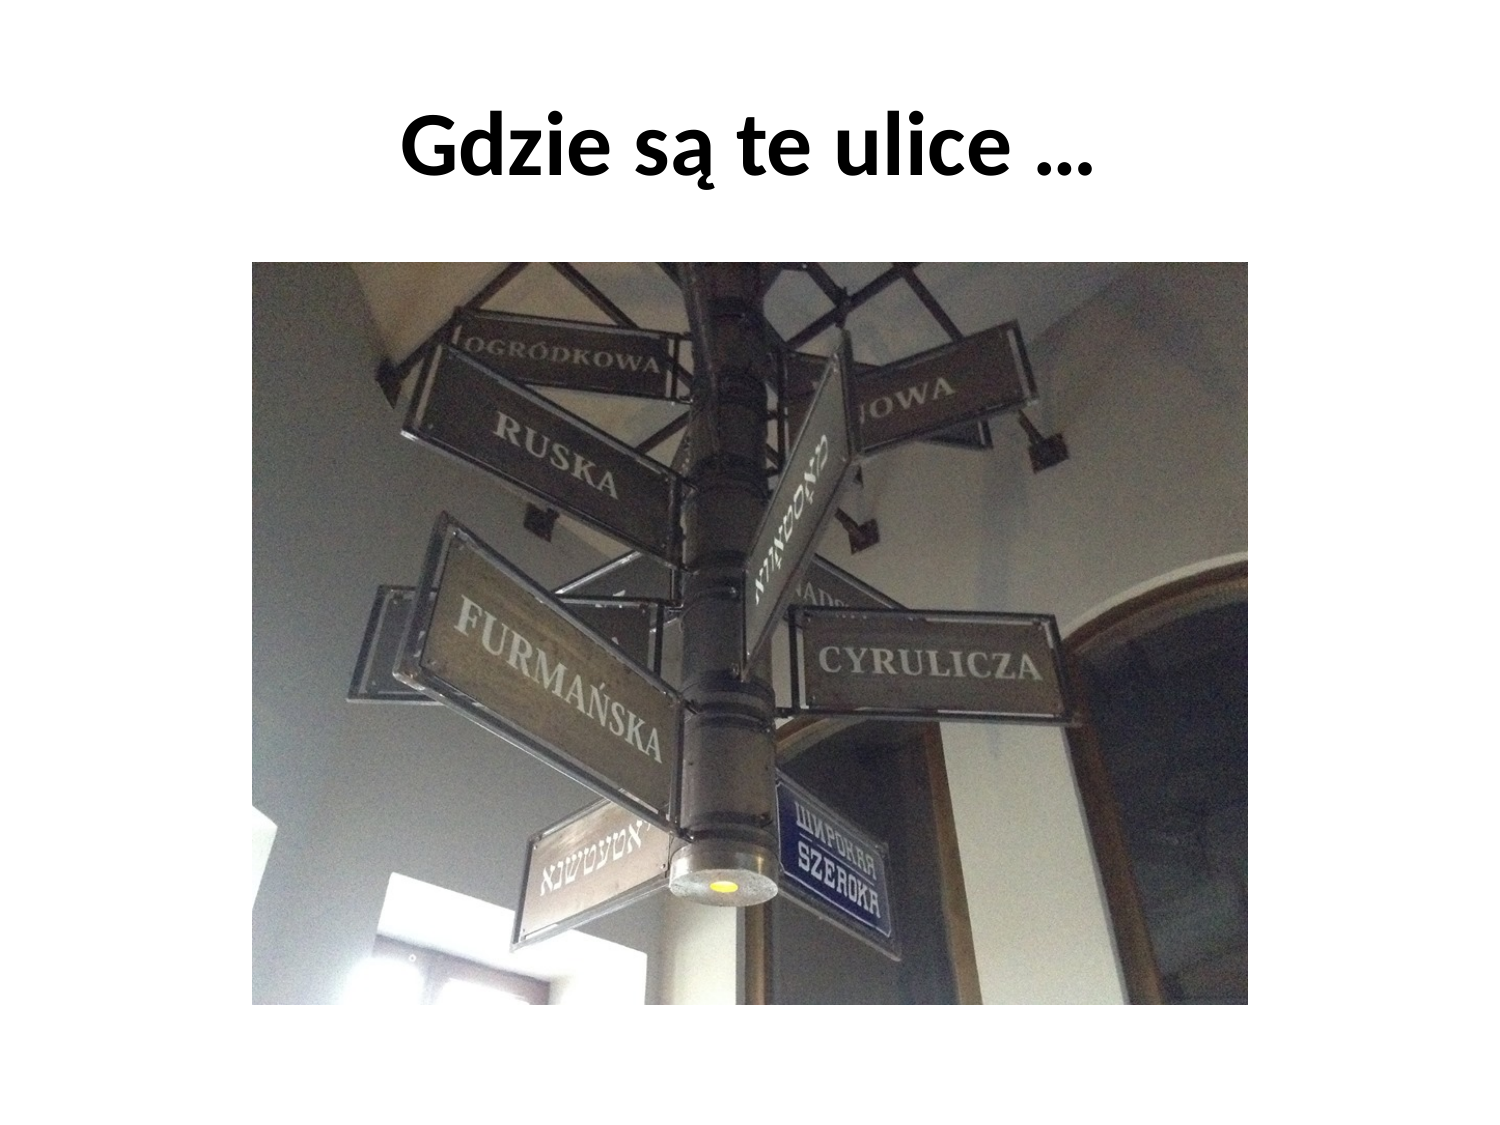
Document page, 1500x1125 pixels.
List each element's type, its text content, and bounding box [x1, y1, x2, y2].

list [252, 262, 1248, 1006]
title Gdzie są te ulice … [75, 45, 1425, 233]
